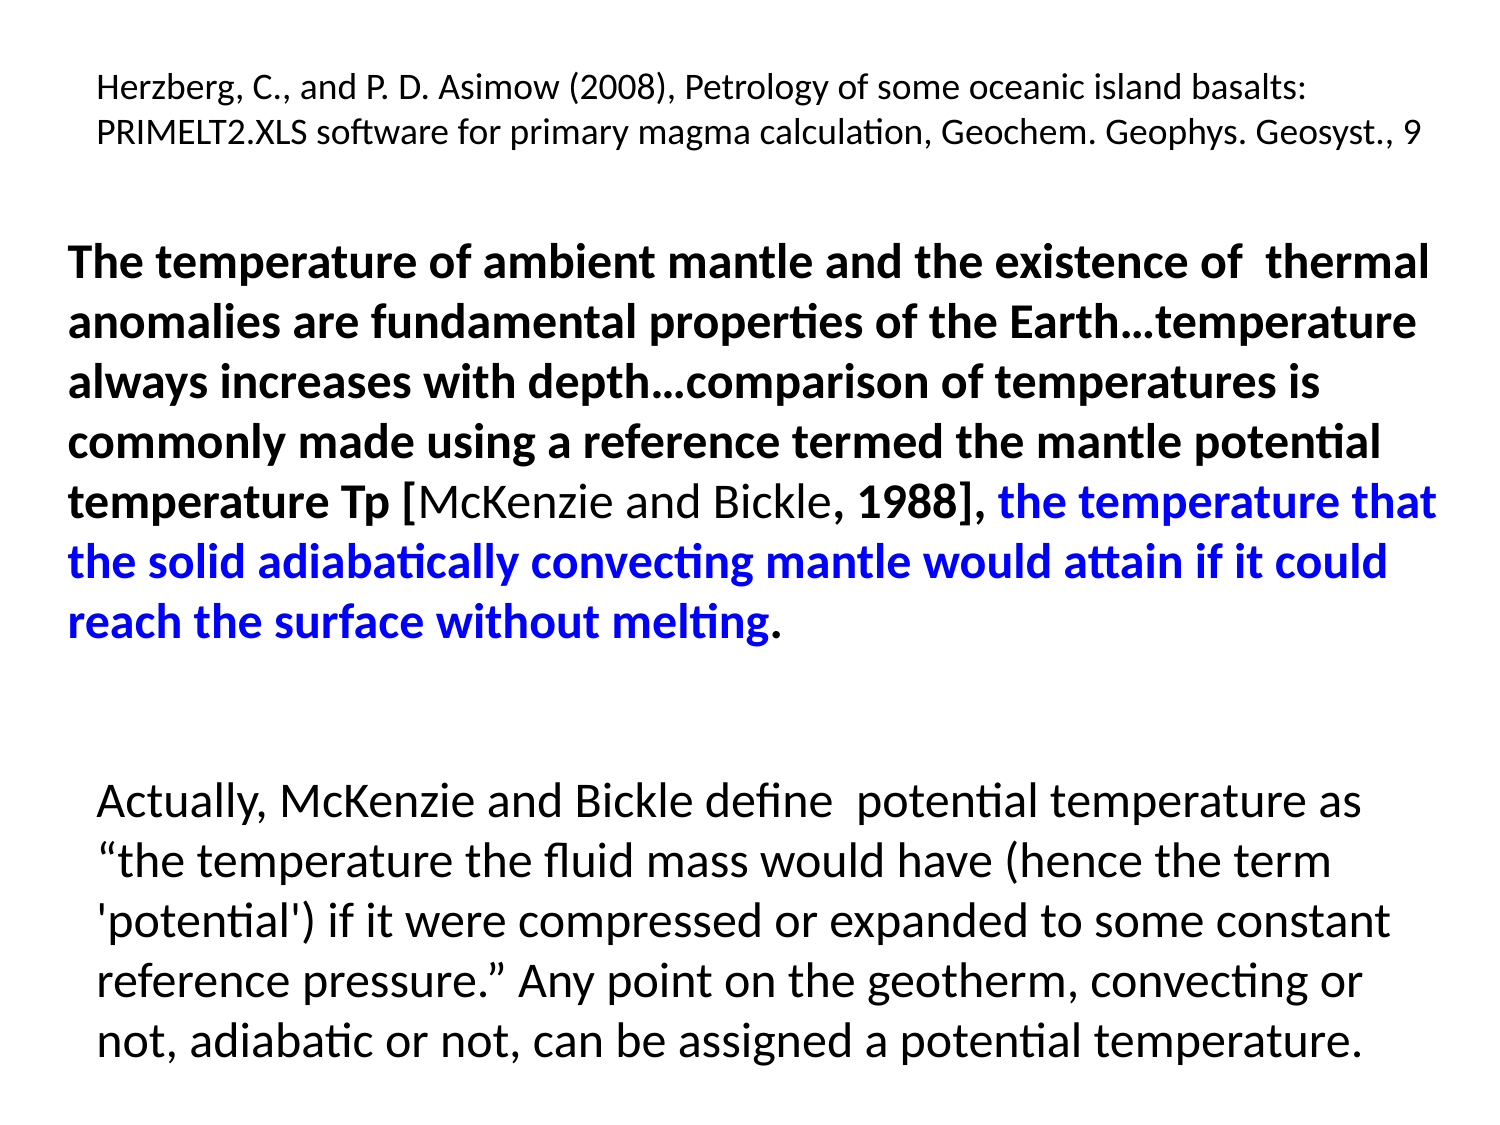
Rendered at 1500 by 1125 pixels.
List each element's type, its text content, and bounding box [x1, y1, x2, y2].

text_box Herzberg, C., and P. D. Asimow (2008), Petrology of some oceanic island basalts: PRIMELT2.XLS software for primary magma calculation, Geochem. Geophys. Geosyst., 9 [81, 54, 1469, 160]
text_box Actually, McKenzie and Bickle define potential temperature as “the temperature the fluid mass would have (hence the term 'potential') if it were compressed or expanded to some constant reference pressure.” Any point on the geotherm, convecting or not, adiabatic or not, can be assigned a potential temperature. [81, 760, 1469, 1076]
text_box The temperature of ambient mantle and the existence of thermal anomalies are fundamental properties of the Earth…temperature always increases with depth…comparison of temperatures is commonly made using a reference termed the mantle potential temperature Tp [McKenzie and Bickle, 1988], the temperature that the solid adiabatically convecting mantle would attain if it could reach the surface without melting. [52, 160, 1469, 656]
